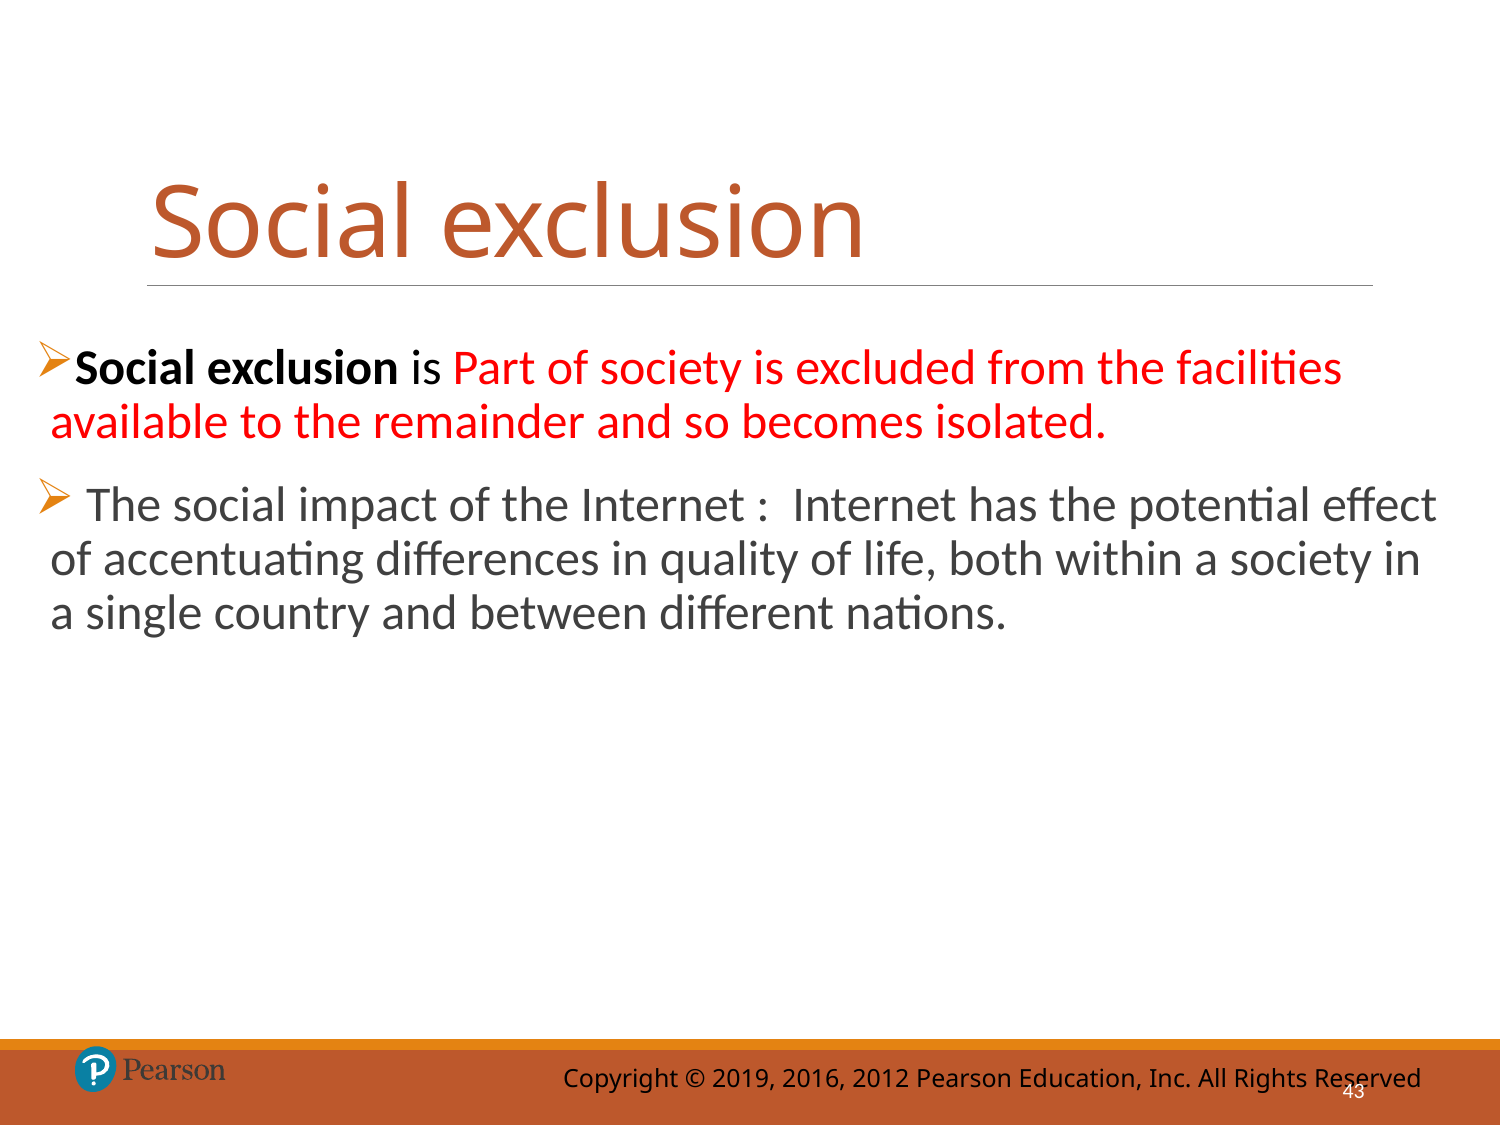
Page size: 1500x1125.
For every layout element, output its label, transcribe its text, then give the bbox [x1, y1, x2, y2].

slide_number 43 [1218, 1059, 1380, 1120]
list Social exclusion is Part of society is excluded from the facilities available to the remainder and so becomes isolated. The social impact of the Internet : Internet has the potential effect of accentuating differences in quality of life, both within a society in a single country and between different nations. [35, 333, 1457, 1078]
title Social exclusion [135, 47, 1373, 285]
